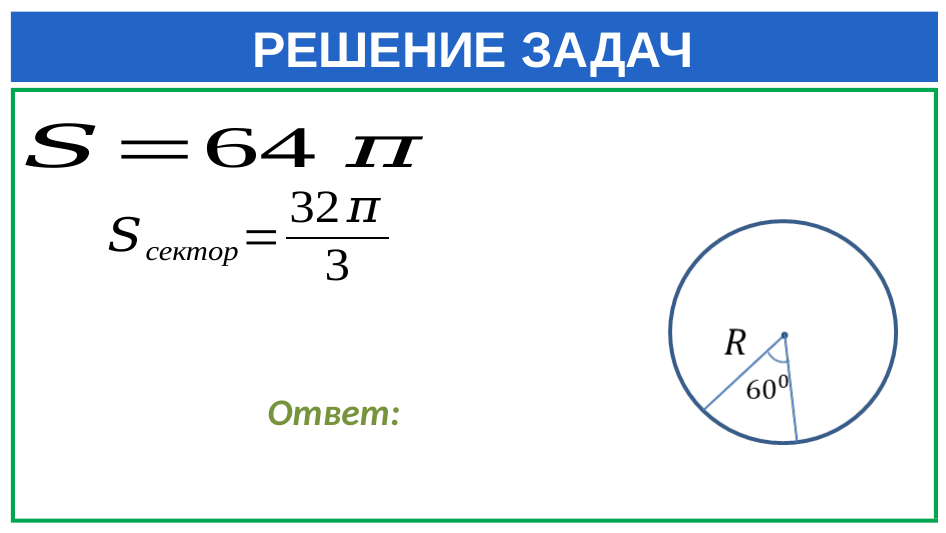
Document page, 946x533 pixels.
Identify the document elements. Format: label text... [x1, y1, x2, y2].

title РЕШЕНИЕ ЗАДАЧ [10, 15, 936, 107]
picture [667, 218, 898, 445]
text_box [49, 107, 900, 301]
